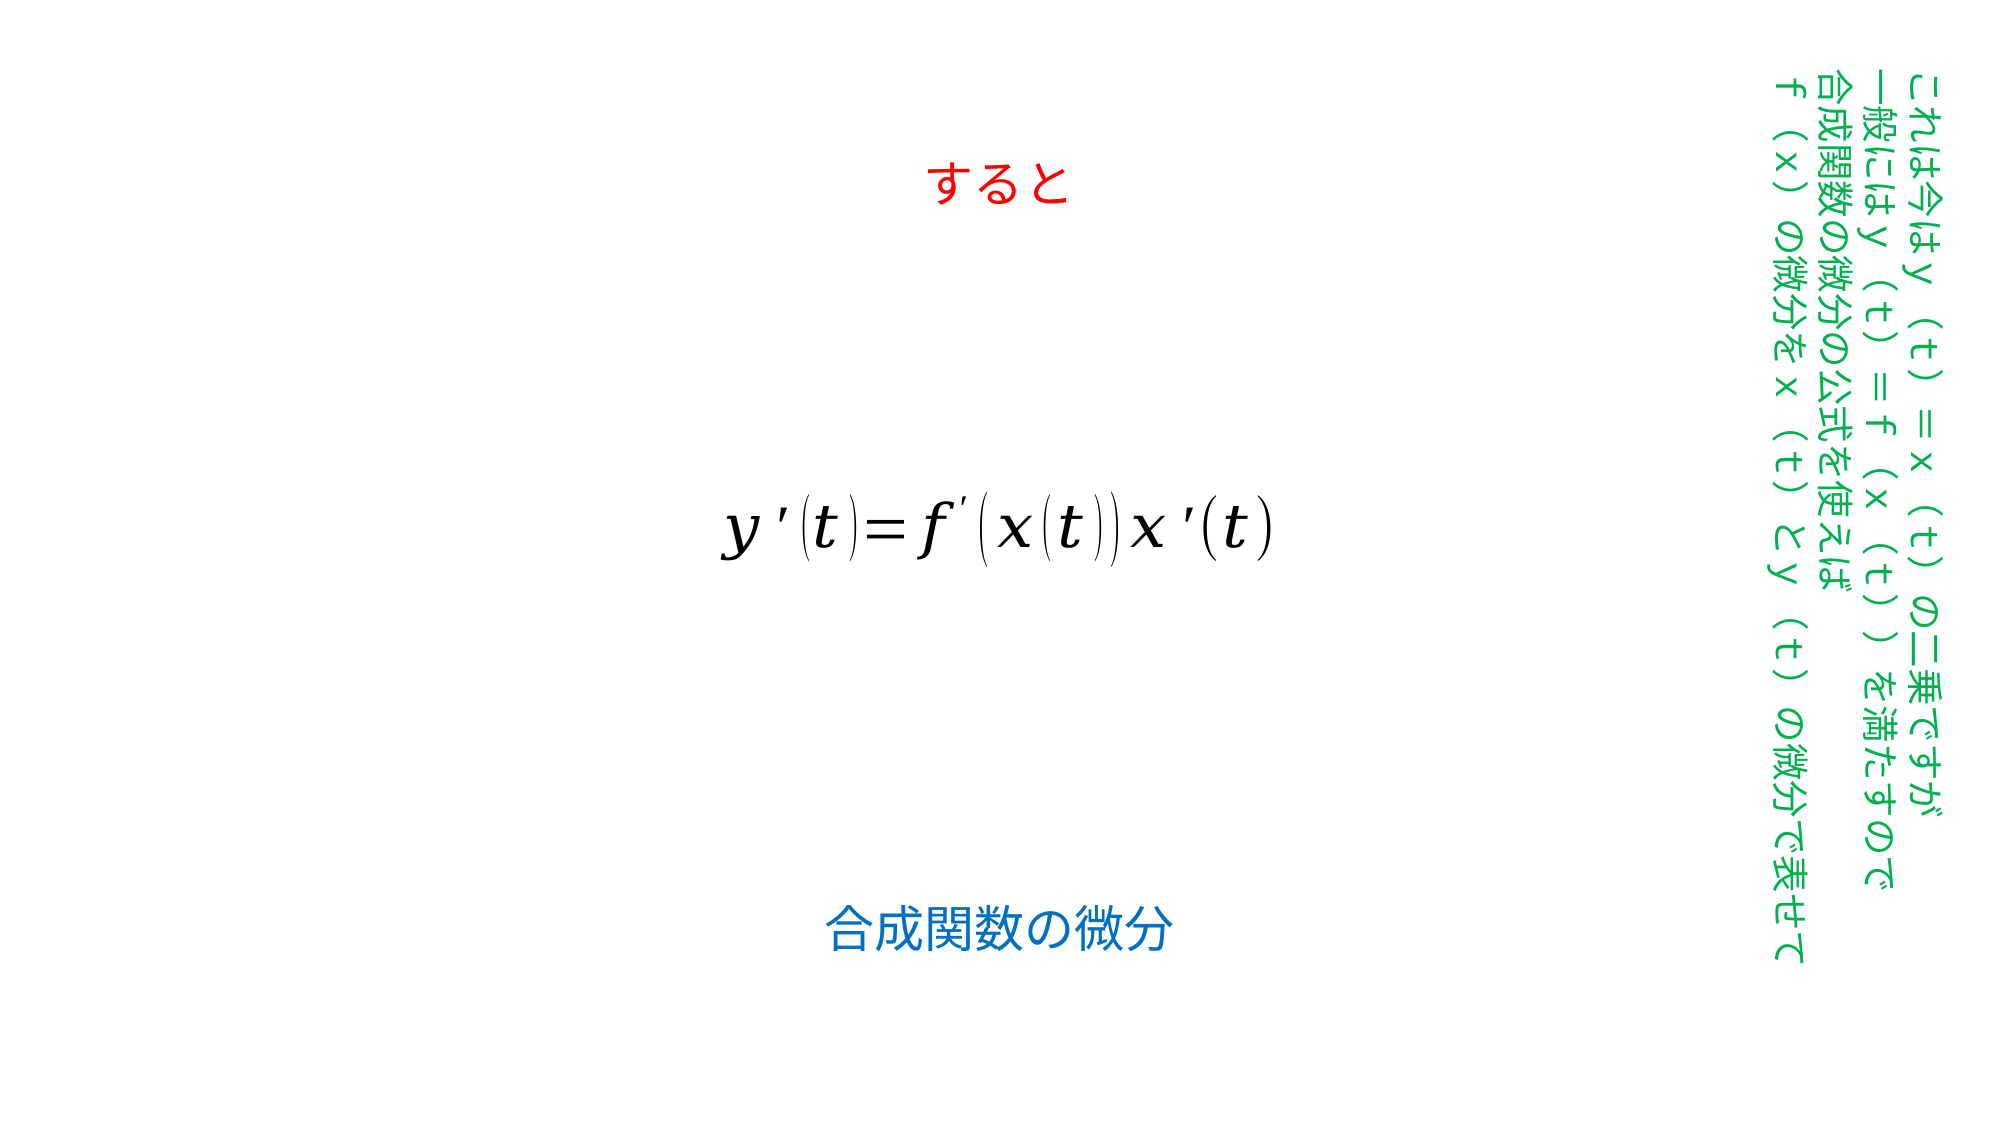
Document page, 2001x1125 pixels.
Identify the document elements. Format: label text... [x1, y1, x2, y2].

text_box 合成関数の微分 [809, 890, 1190, 966]
text_box これは今はｙ（ｔ）＝ｘ（ｔ）の二乗ですが 一般にはｙ（ｔ）＝ｆ（ｘ（ｔ））を満たすので 合成関数の微分の公式を使えば ｆ（ｘ）の微分をｘ（ｔ）とｙ（ｔ）の微分で表せて [1744, 53, 1957, 819]
